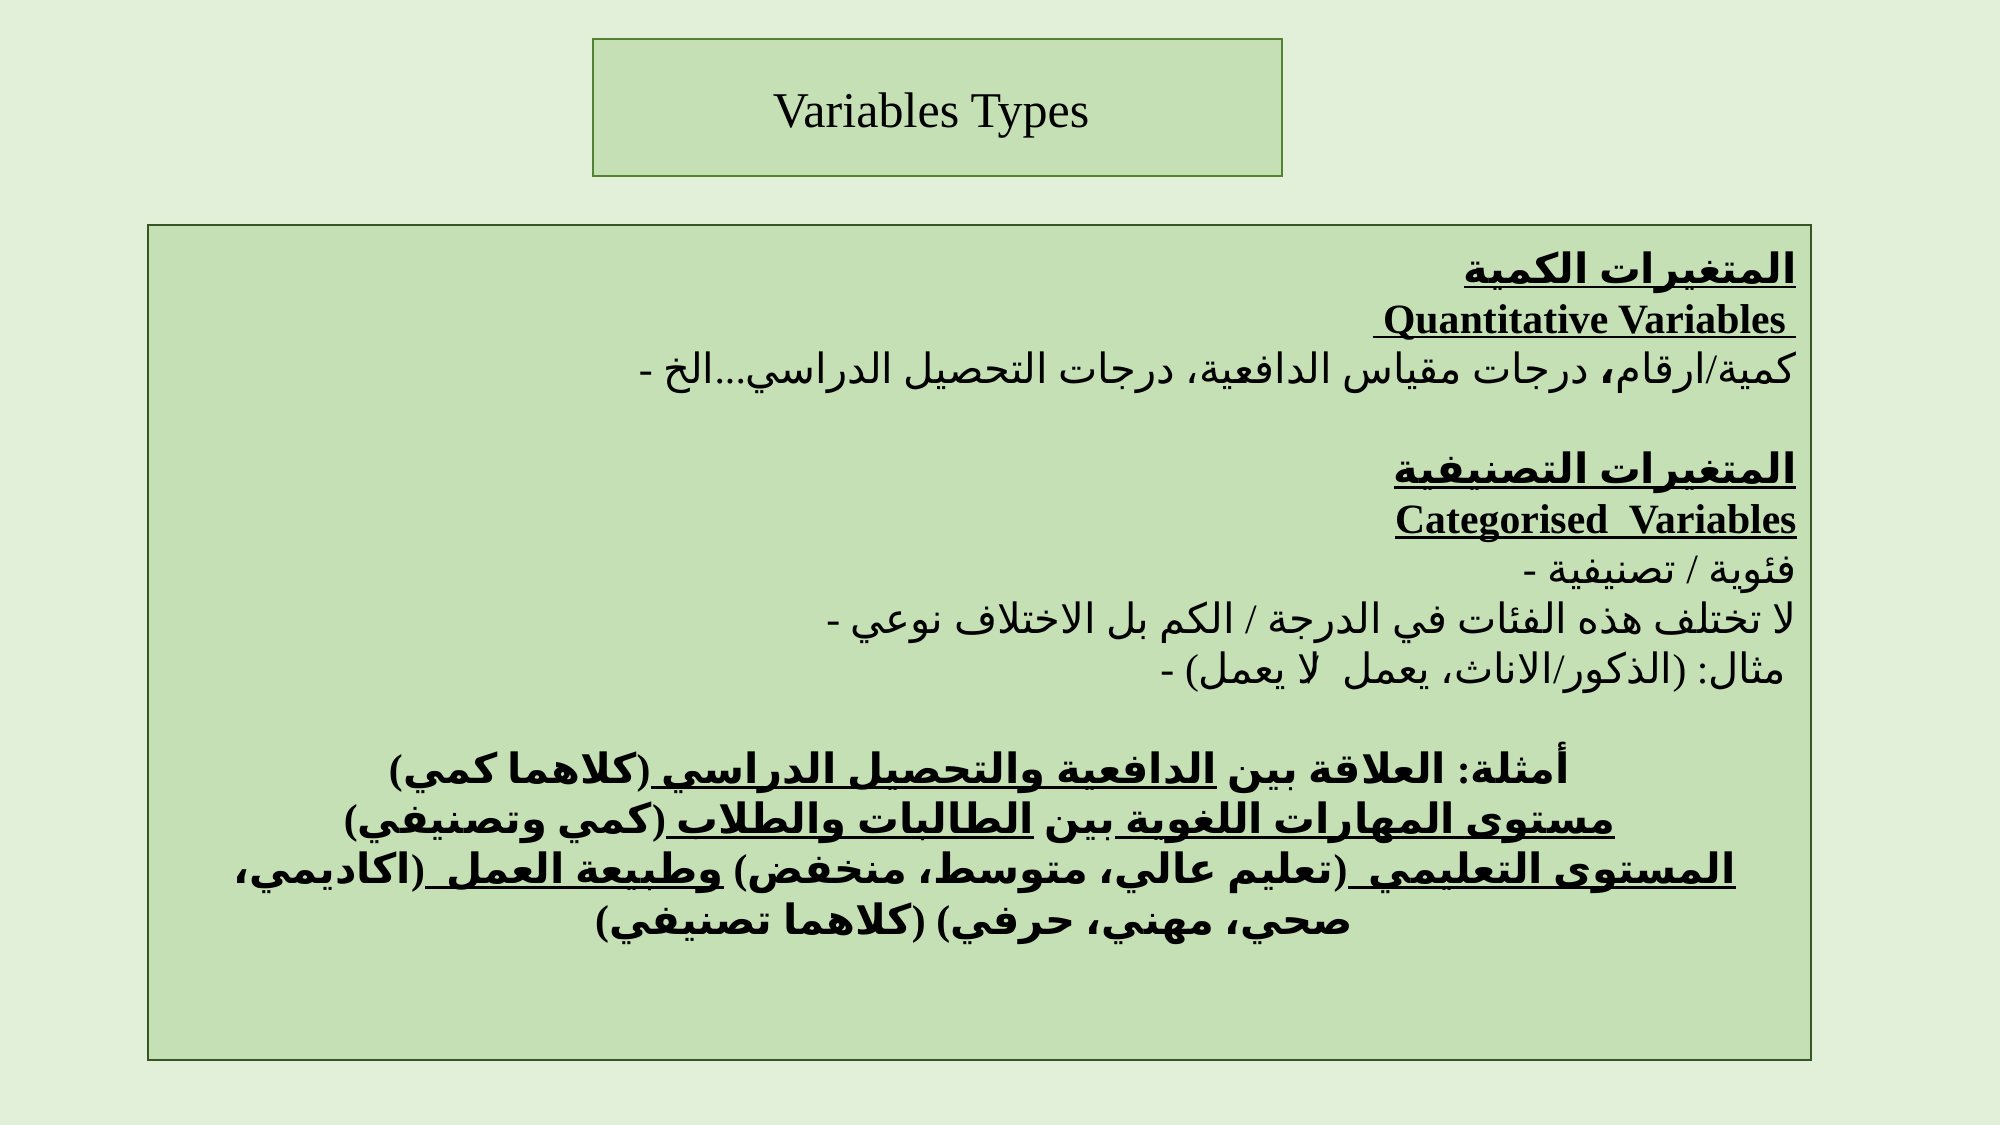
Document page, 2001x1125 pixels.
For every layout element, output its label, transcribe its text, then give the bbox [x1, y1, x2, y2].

text_box المتغيرات الكمية Quantitative Variables - كمية/ارقام، درجات مقياس الدافعية، درجات التحصيل الدراسي...الخ المتغيرات التصنيفية Categorised Variables - فئوية / تصنيفية - لا تختلف هذه الفئات في الدرجة / الكم بل الاختلاف نوعي - مثال: (الذكور/الاناث، يعمل/ لا يعمل) أمثلة: العلاقة بين الدافعية والتحصيل الدراسي (كلاهما كمي) مستوى المهارات اللغوية بين الطالبات والطلاب (كمي وتصنيفي) المستوى التعليمي (تعليم عالي، متوسط، منخفض) وطبيعة العمل (اكاديمي، صحي، مهني، حرفي) (كلاهما تصنيفي) [147, 224, 1812, 1061]
text_box Variables Types [592, 38, 1283, 177]
